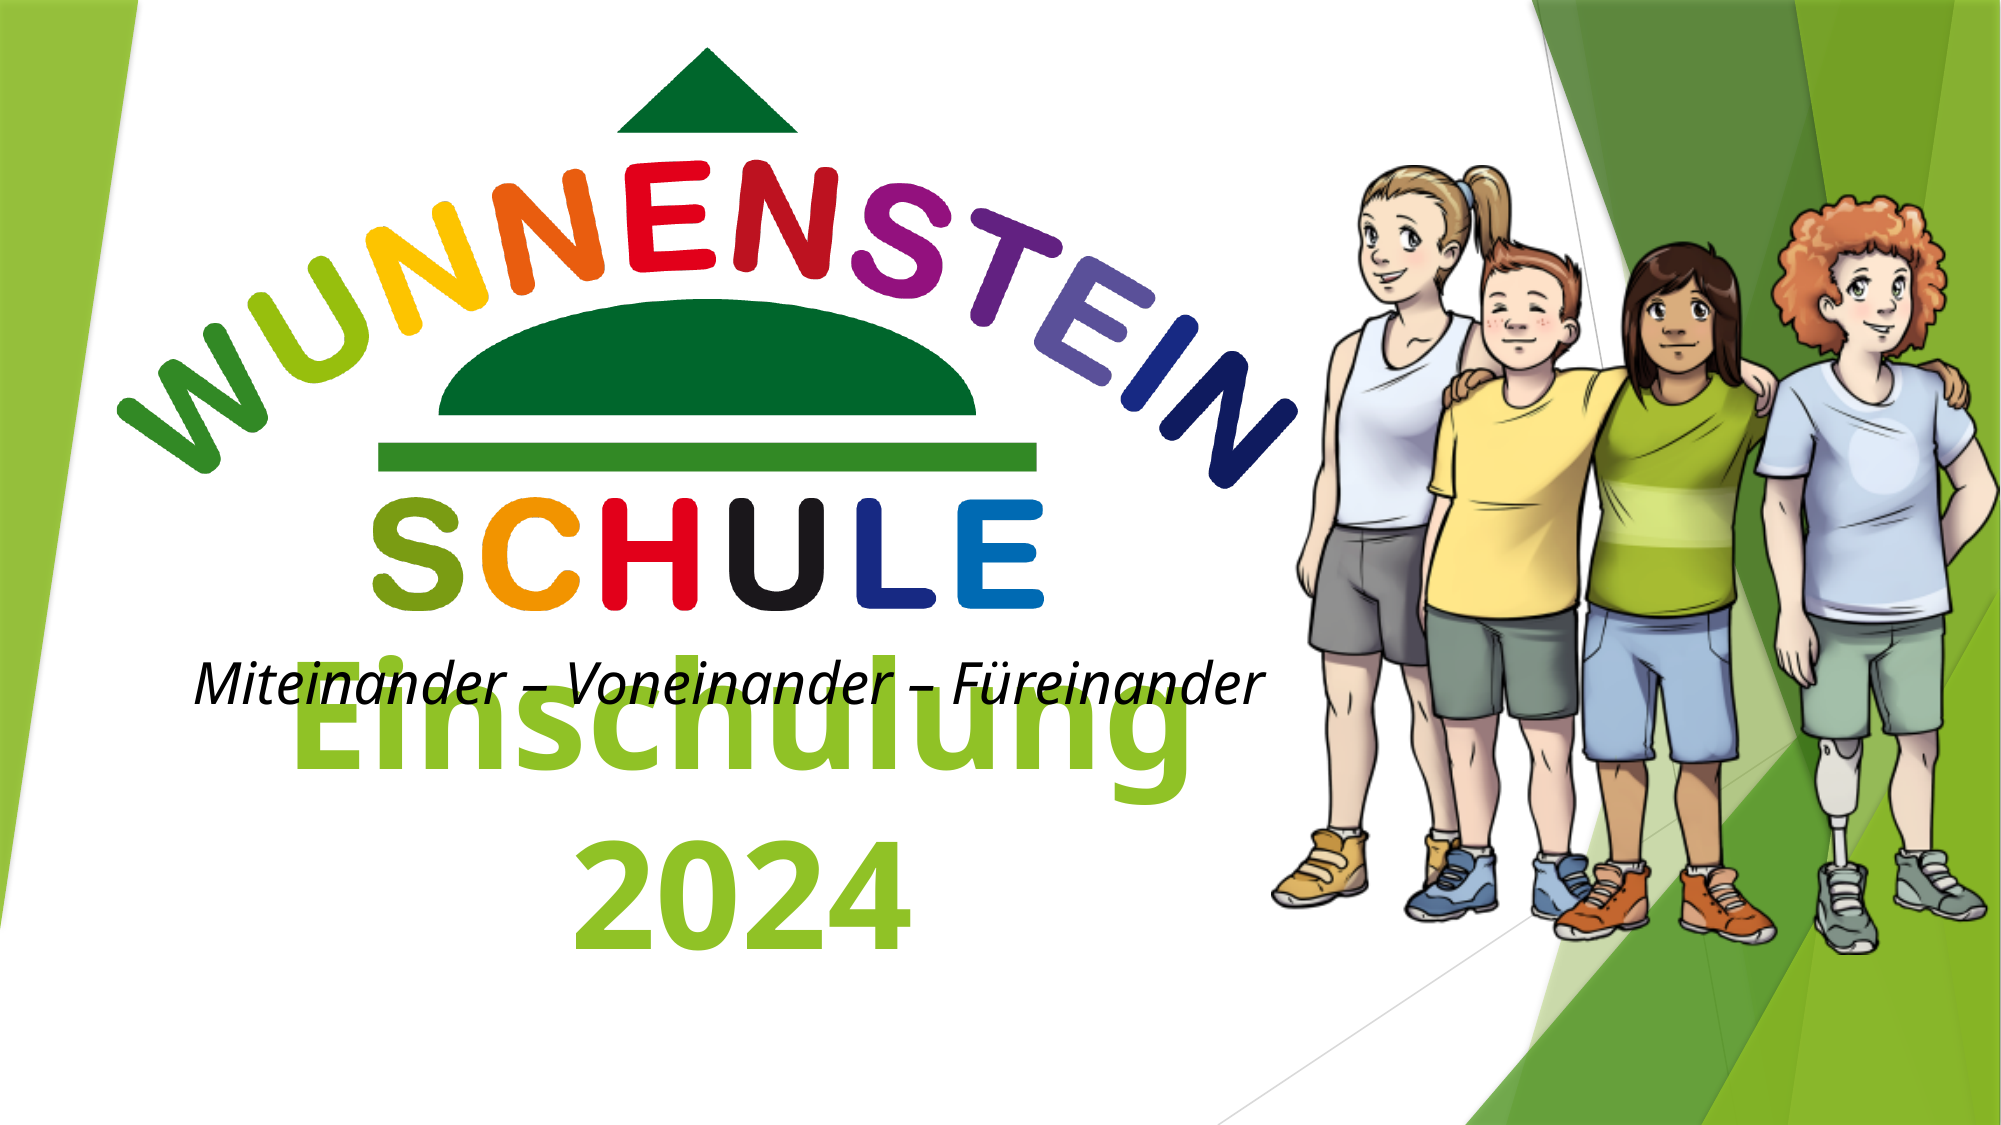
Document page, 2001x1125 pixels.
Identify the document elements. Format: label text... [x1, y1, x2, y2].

picture [104, 26, 2000, 957]
text_box Miteinander – Voneinander – Füreinander [91, 650, 1264, 724]
title Einschulung 2024 [104, 840, 1379, 988]
